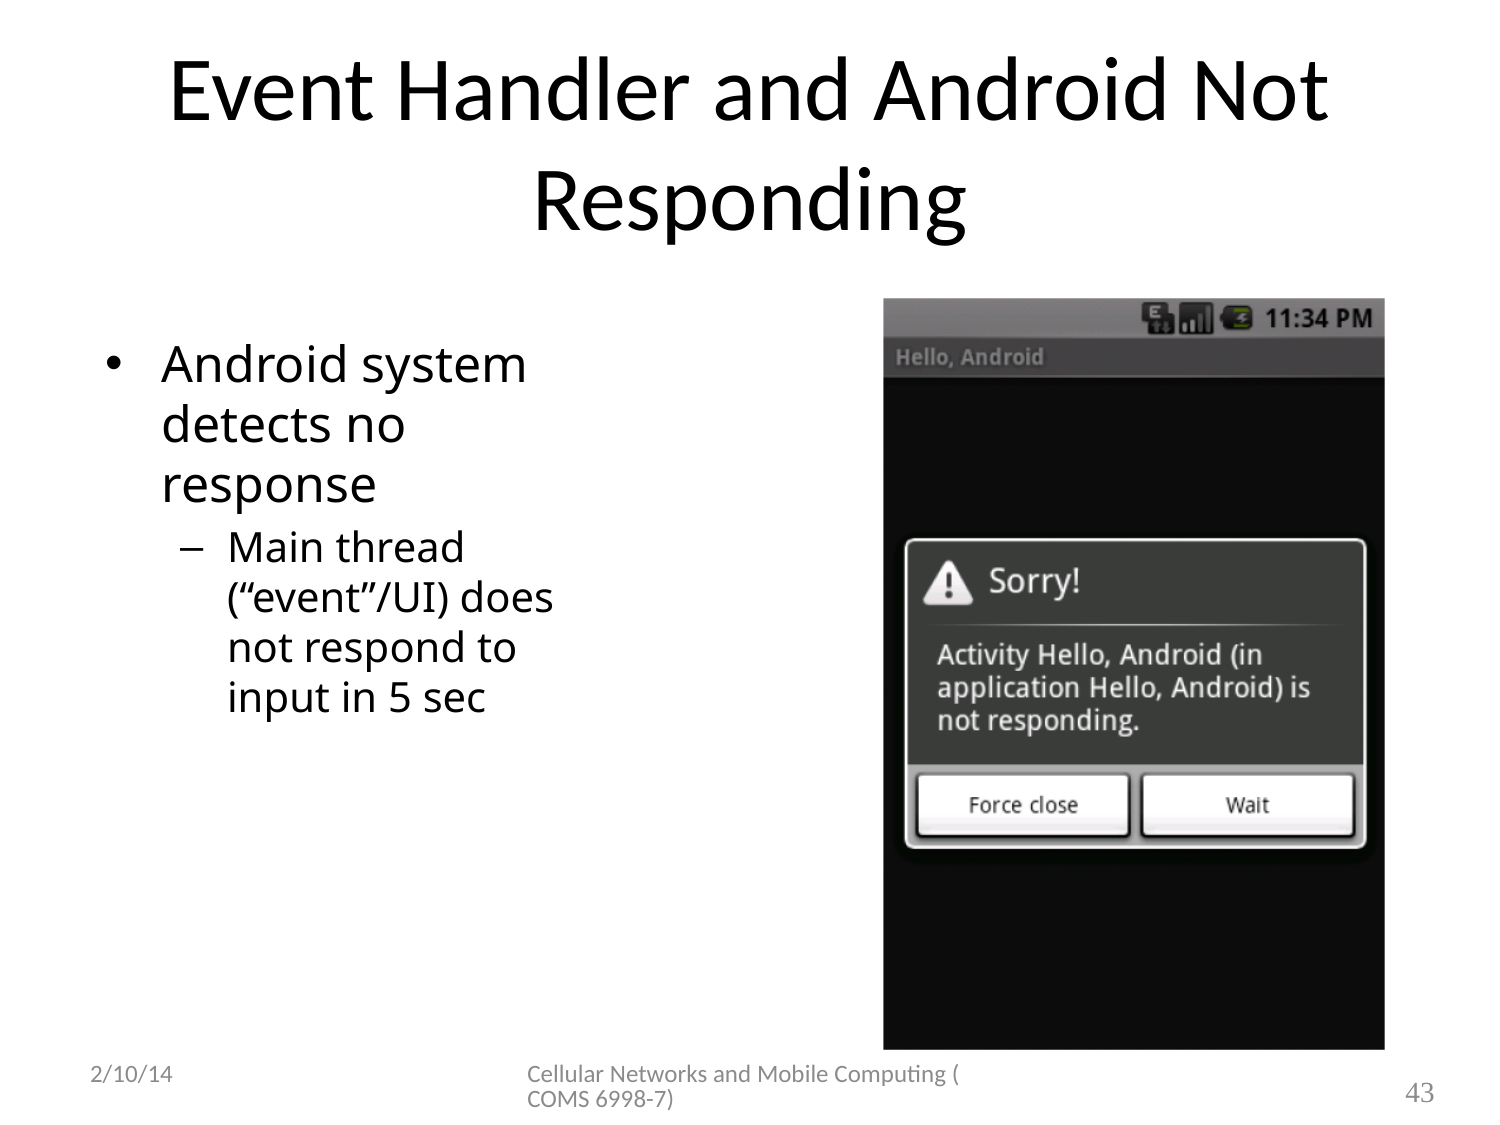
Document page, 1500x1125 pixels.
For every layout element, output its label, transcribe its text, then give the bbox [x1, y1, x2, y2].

list Android system detects no response Main thread (“event”/UI) does not respond to input in 5 sec [90, 324, 635, 1008]
picture [856, 287, 1401, 1056]
title Event Handler and Android Not Responding [75, 45, 1425, 233]
footer Cellular Networks and Mobile Computing (COMS 6998-7) [512, 1042, 988, 1103]
slide_number 43 [1100, 1060, 1450, 1121]
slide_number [75, 1042, 425, 1103]
